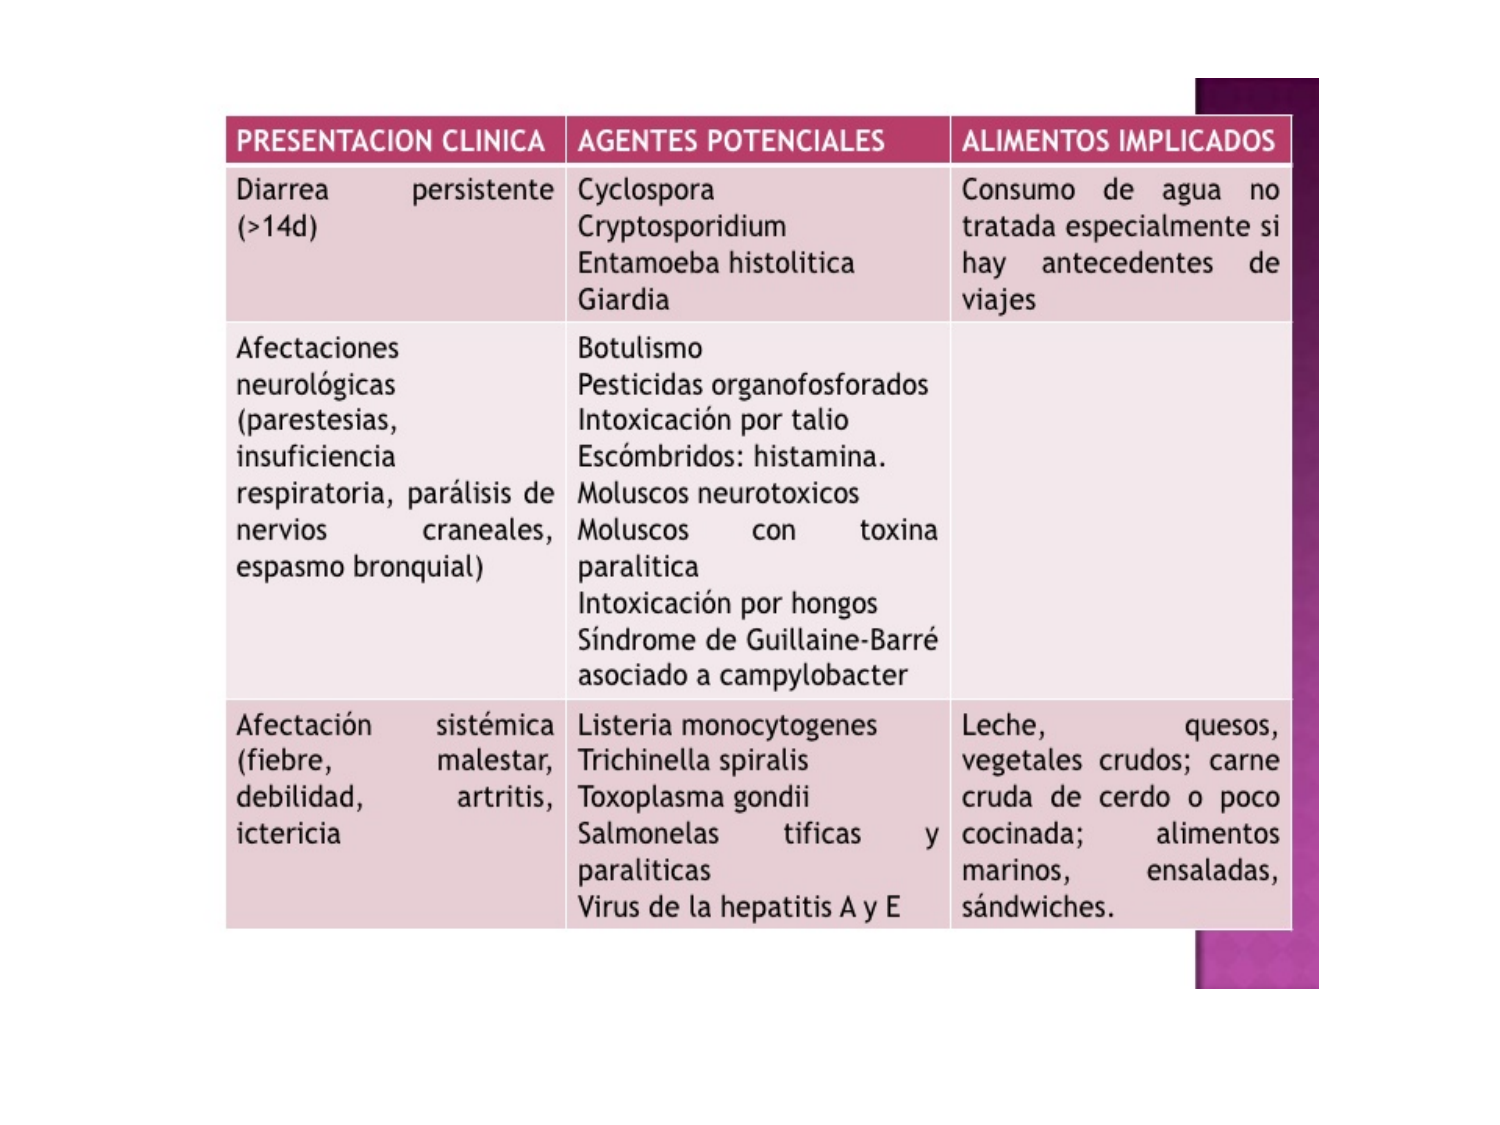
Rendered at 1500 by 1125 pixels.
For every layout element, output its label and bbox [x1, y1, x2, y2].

picture [181, 78, 1319, 989]
